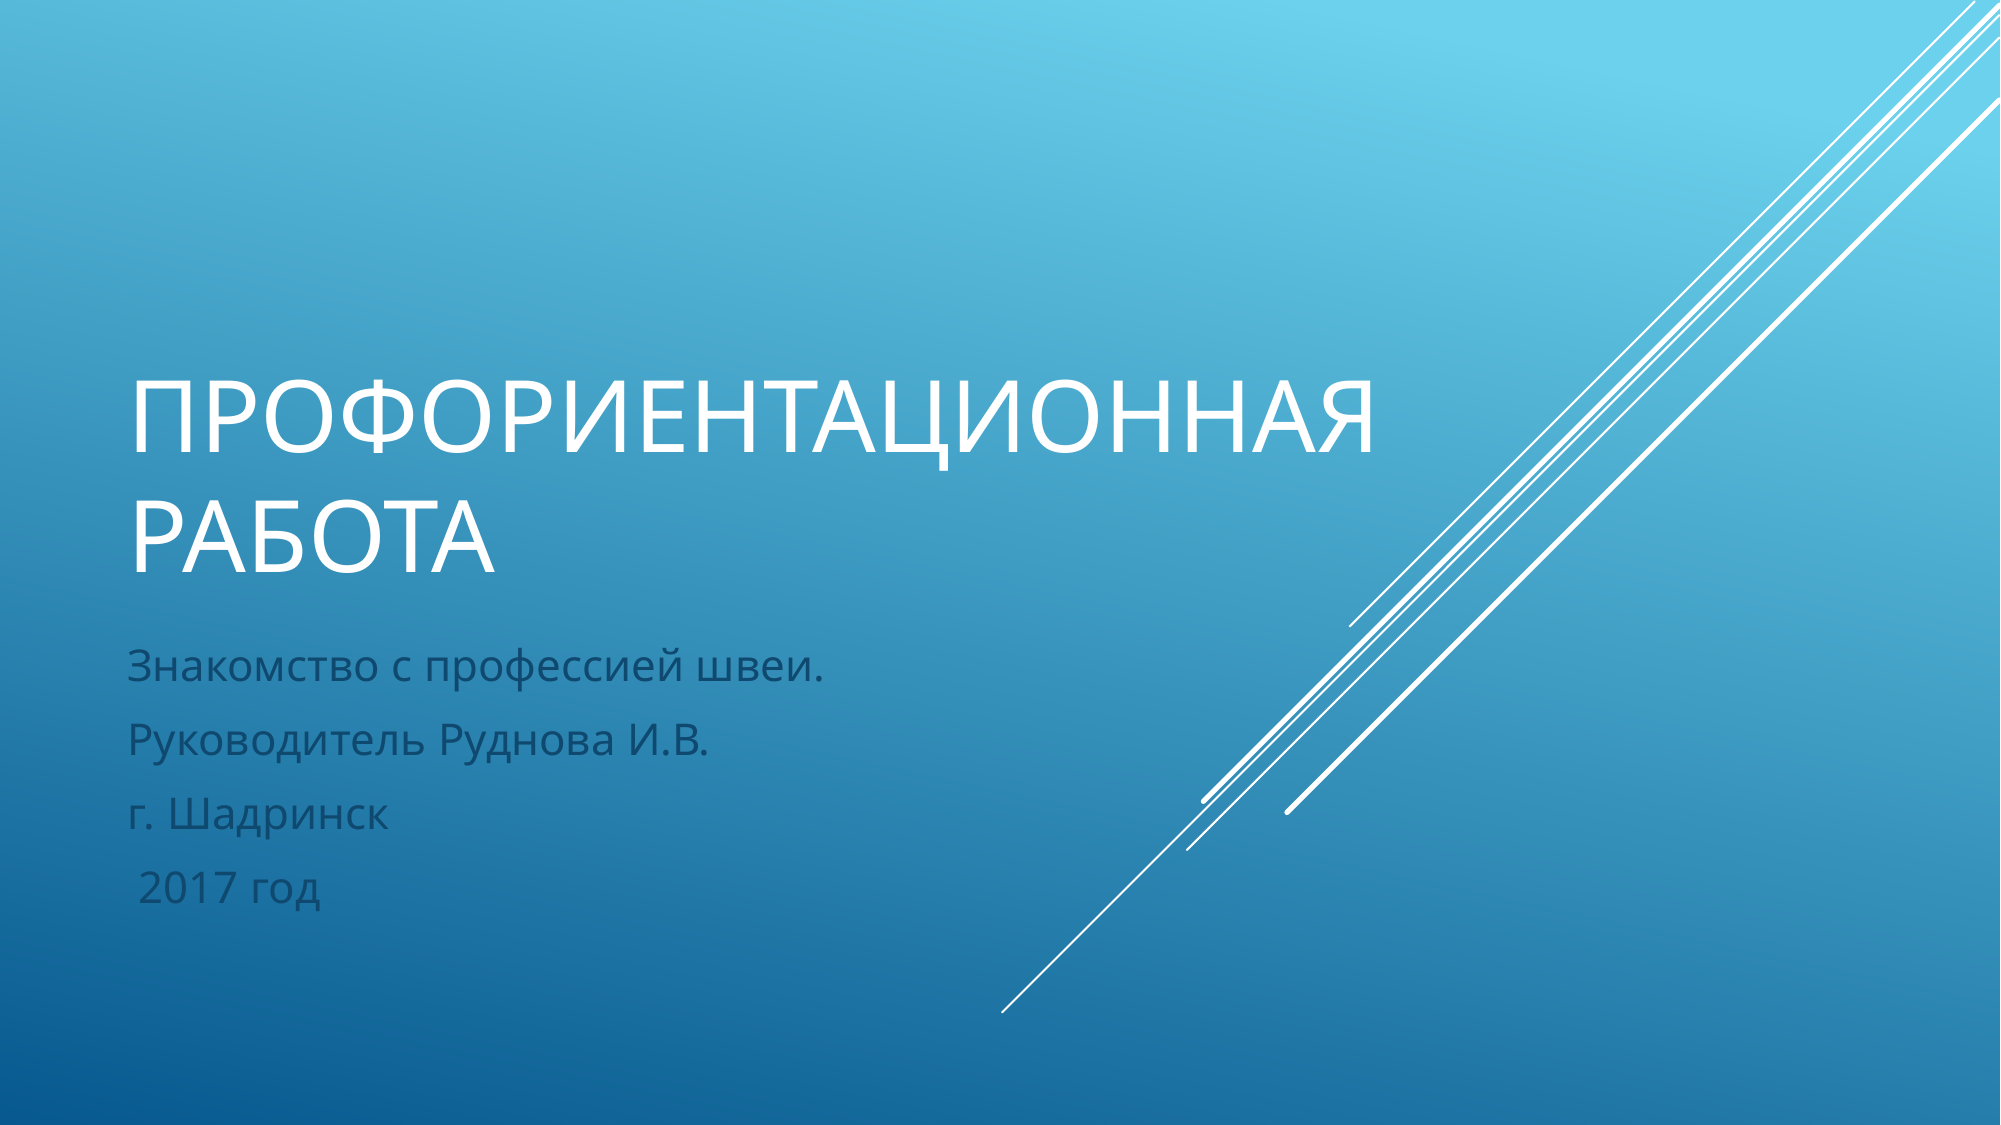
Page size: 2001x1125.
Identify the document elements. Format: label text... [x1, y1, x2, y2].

title Профориентационная работа [112, 112, 1425, 600]
subtitle Знакомство с профессией швеи. Руководитель Руднова И.В. г. Шадринск 2017 год [112, 630, 1163, 950]
